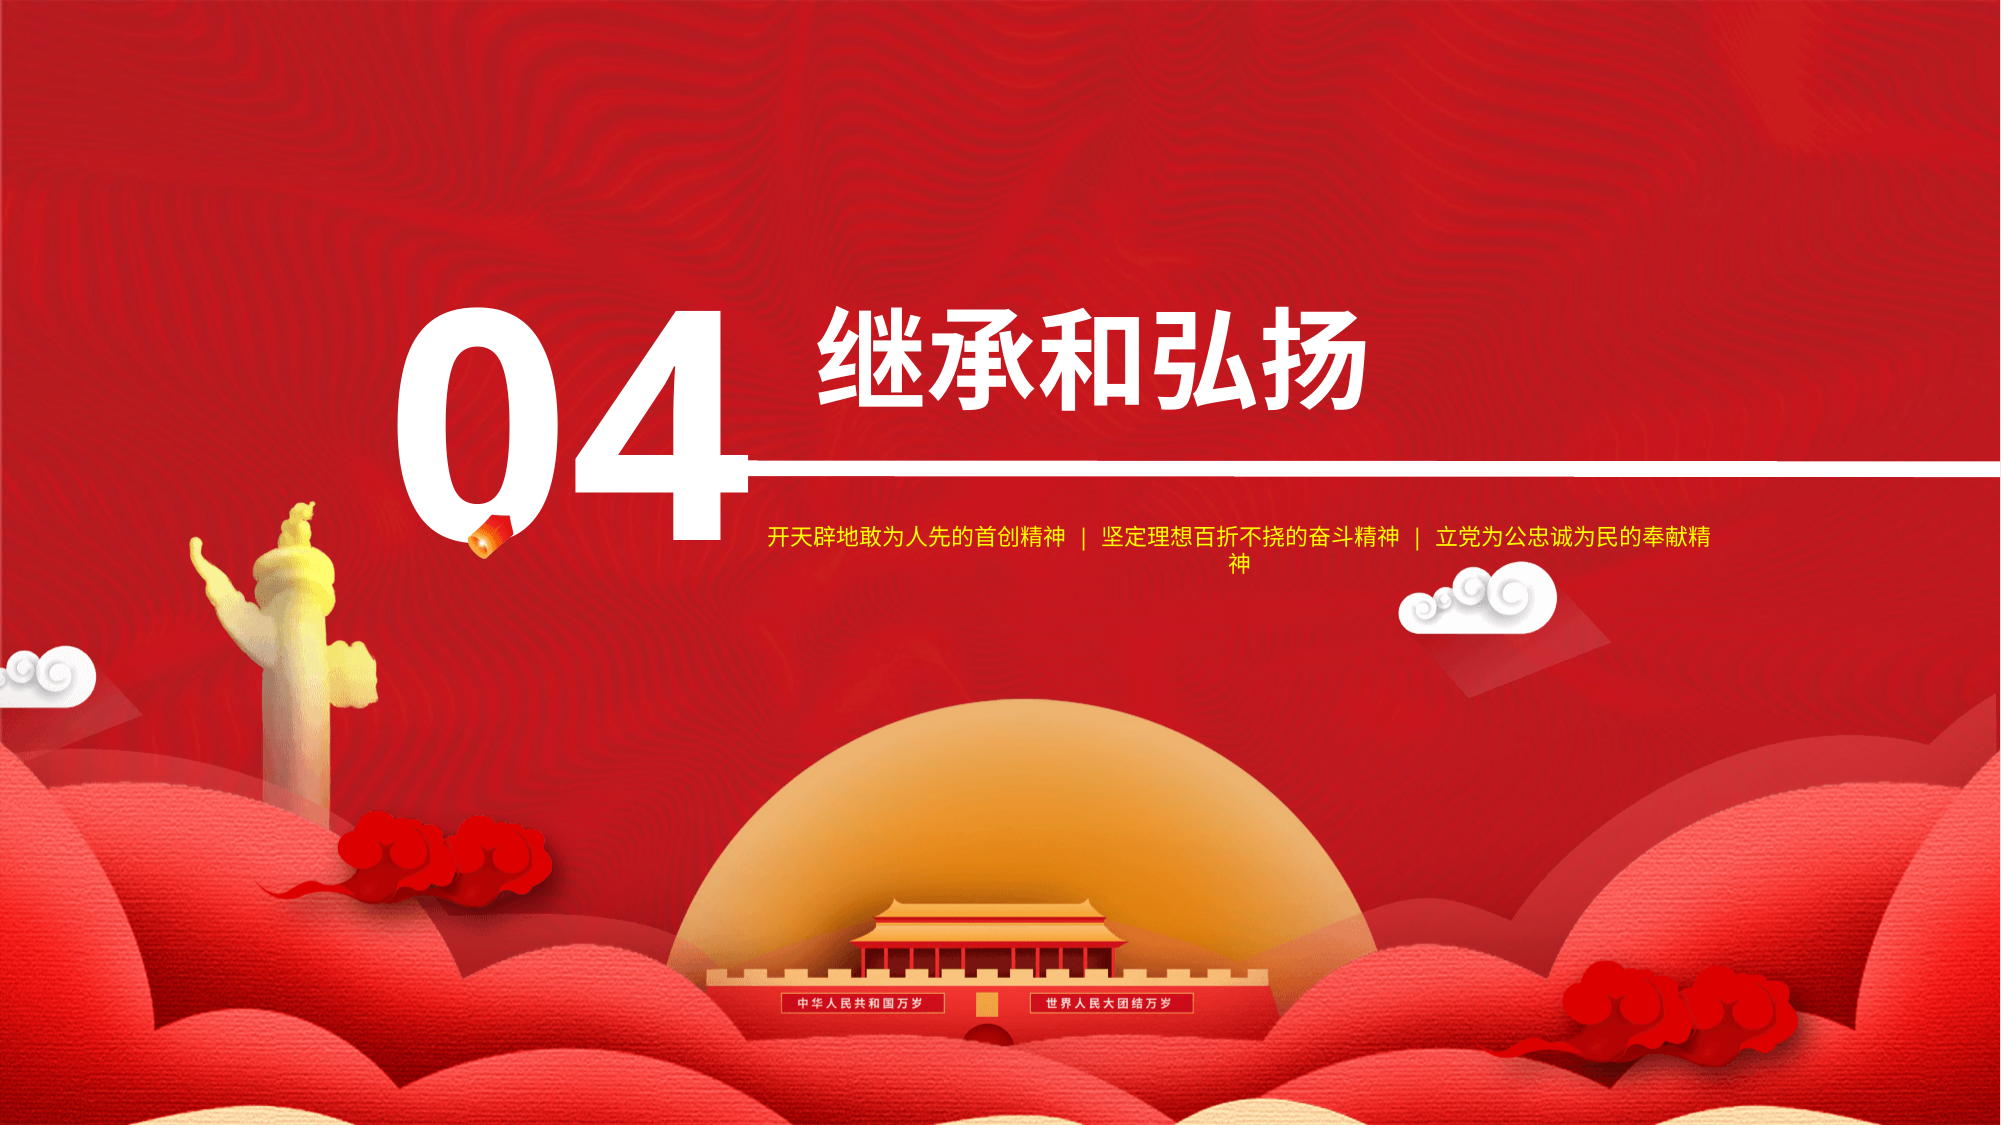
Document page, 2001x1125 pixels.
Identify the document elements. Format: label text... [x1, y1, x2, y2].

text_box 继承和弘扬 [800, 282, 1387, 431]
picture [0, 0, 2001, 1125]
text_box 04 [372, 212, 769, 461]
